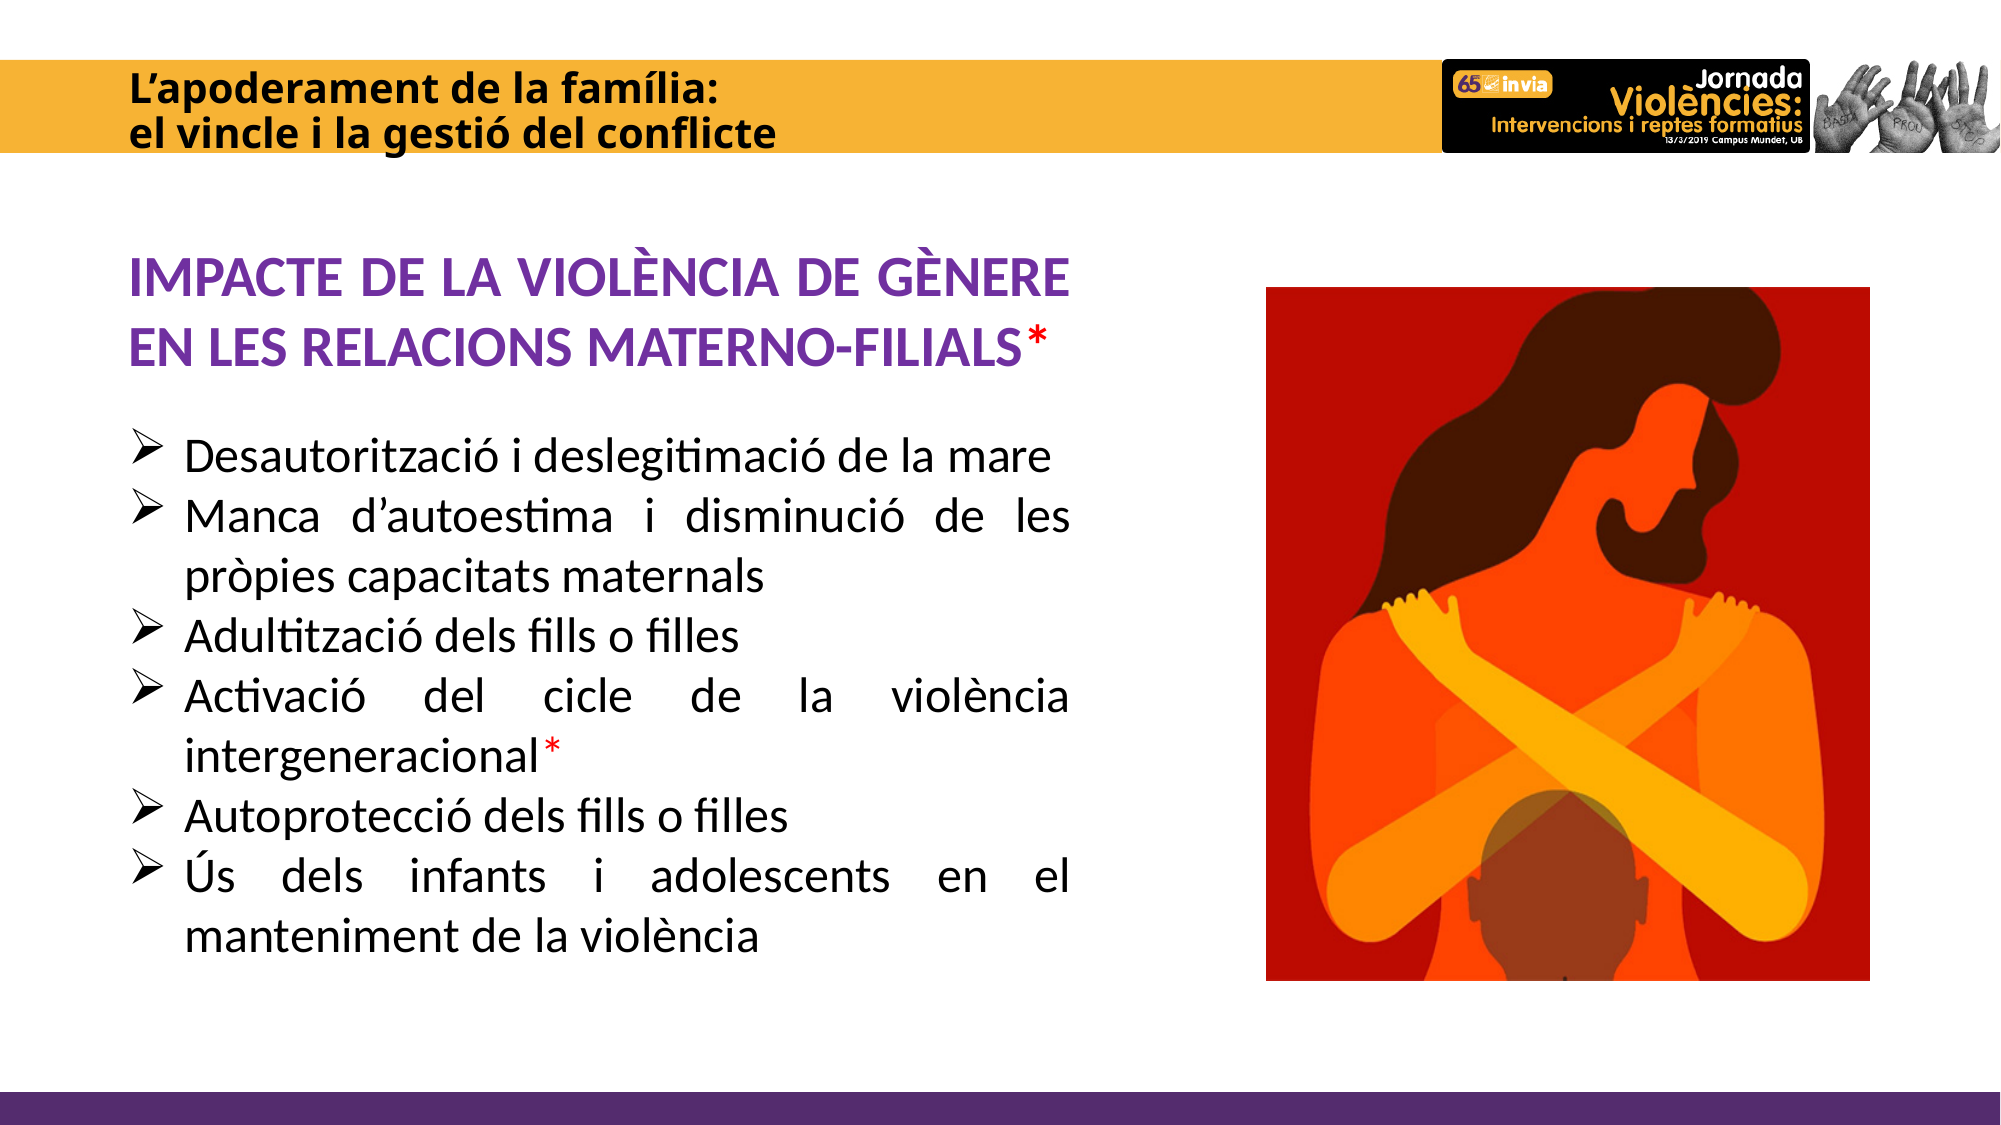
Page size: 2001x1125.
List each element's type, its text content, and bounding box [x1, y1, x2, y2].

title L’apoderament de la família: el vincle i la gestió del conflicte [113, 59, 1267, 169]
text_box IMPACTE DE LA VIOLÈNCIA DE GÈNERE EN LES RELACIONS MATERNO-FILIALS* Desautorització i deslegitimació de la mare Manca d’autoestima i disminució de les pròpies capacitats maternals Adultització dels fills o filles Activació del cicle de la violència intergeneracional* Autoprotecció dels fills o filles Ús dels infants i adolescents en el manteniment de la violència [113, 230, 1087, 1106]
picture [1442, 59, 2000, 153]
picture [1266, 287, 1870, 981]
